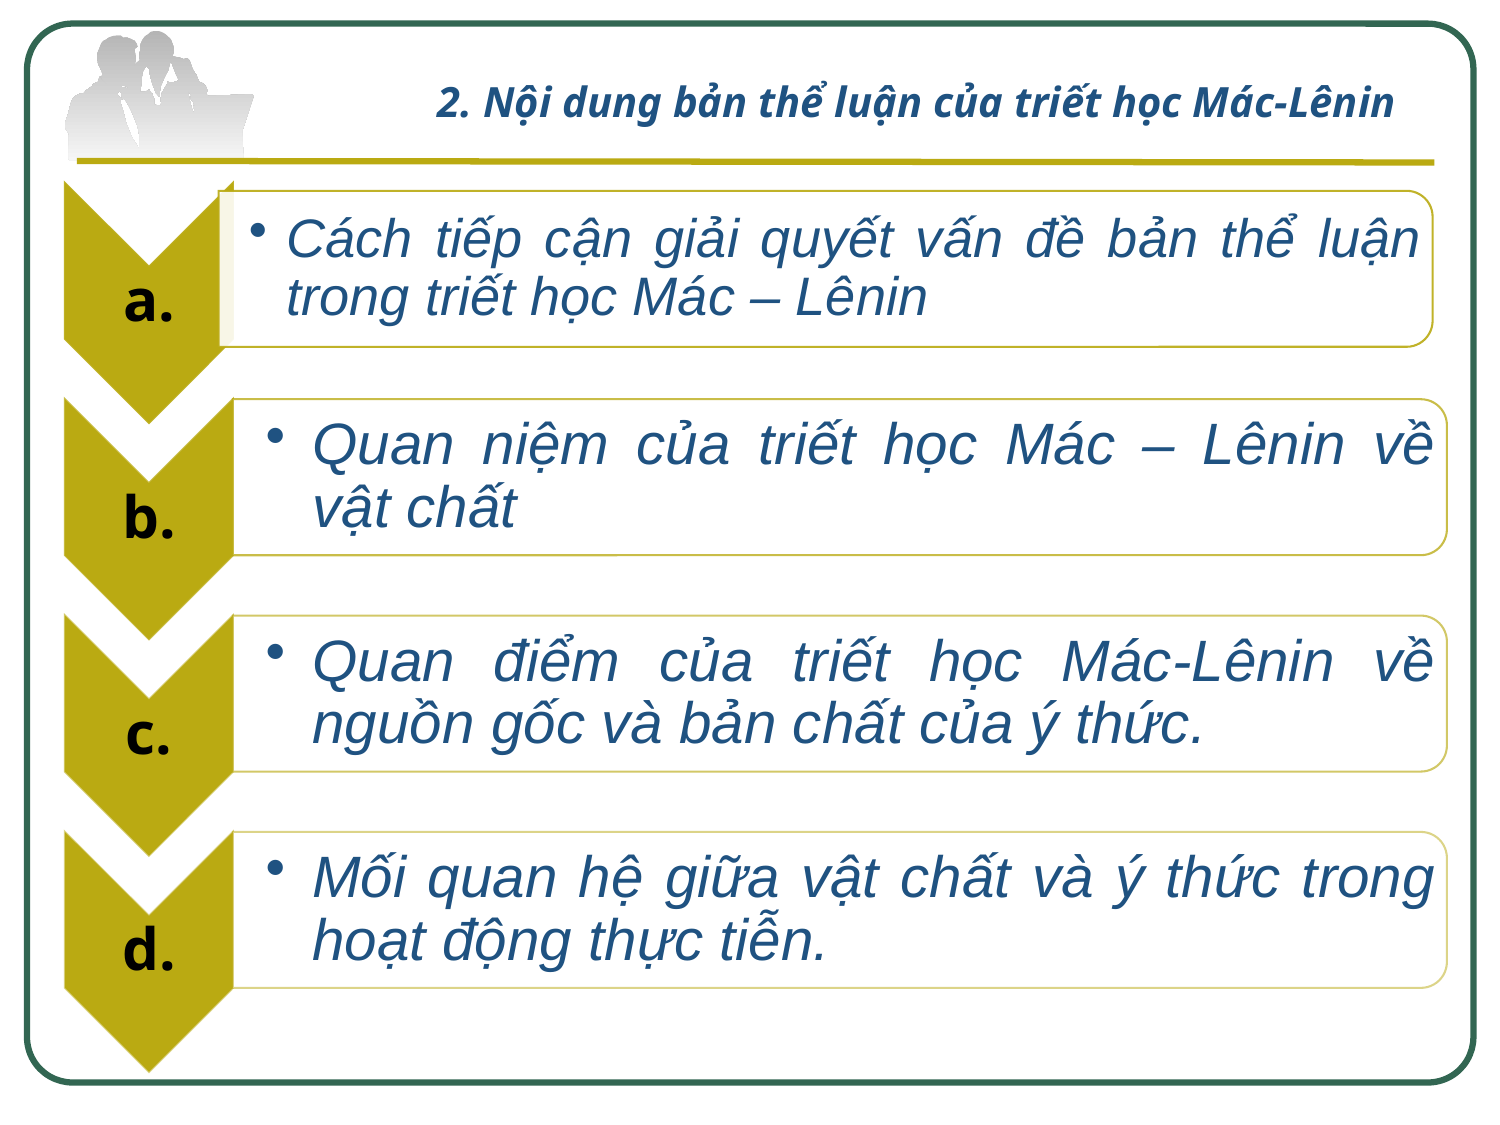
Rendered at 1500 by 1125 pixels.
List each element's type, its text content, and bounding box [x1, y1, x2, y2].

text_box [64, 182, 1447, 1073]
title 2. Nội dung bản thể luận của triết học Mác-Lênin [64, 19, 1412, 182]
